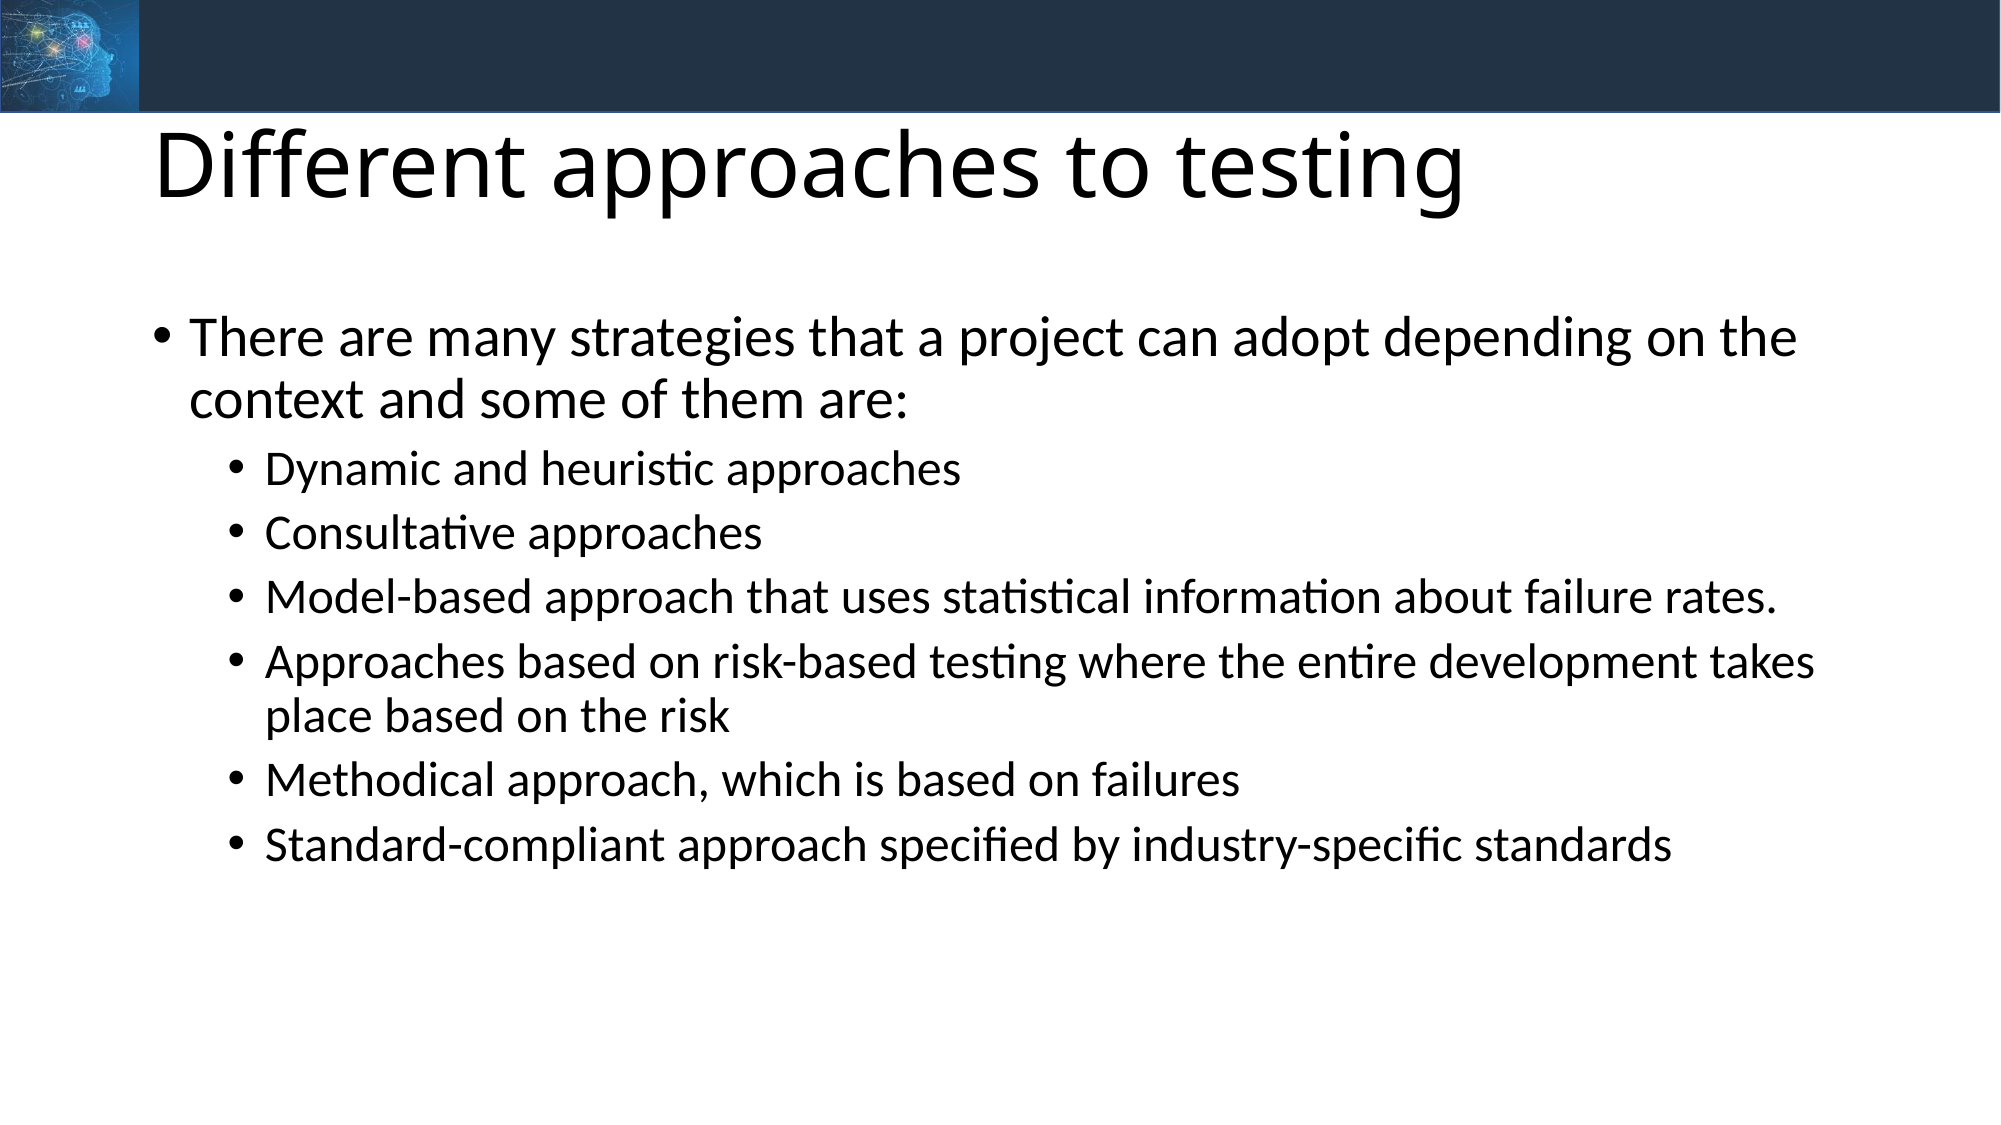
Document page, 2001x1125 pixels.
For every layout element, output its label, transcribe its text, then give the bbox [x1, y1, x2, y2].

picture [2, 0, 140, 111]
list There are many strategies that a project can adopt depending on the context and some of them are: Dynamic and heuristic approaches Consultative approaches Model-based approach that uses statistical information about failure rates. Approaches based on risk-based testing where the entire development takes place based on the risk Methodical approach, which is based on failures Standard-compliant approach specified by industry-specific standards [137, 299, 1863, 1014]
title Different approaches to testing [137, 59, 1863, 278]
